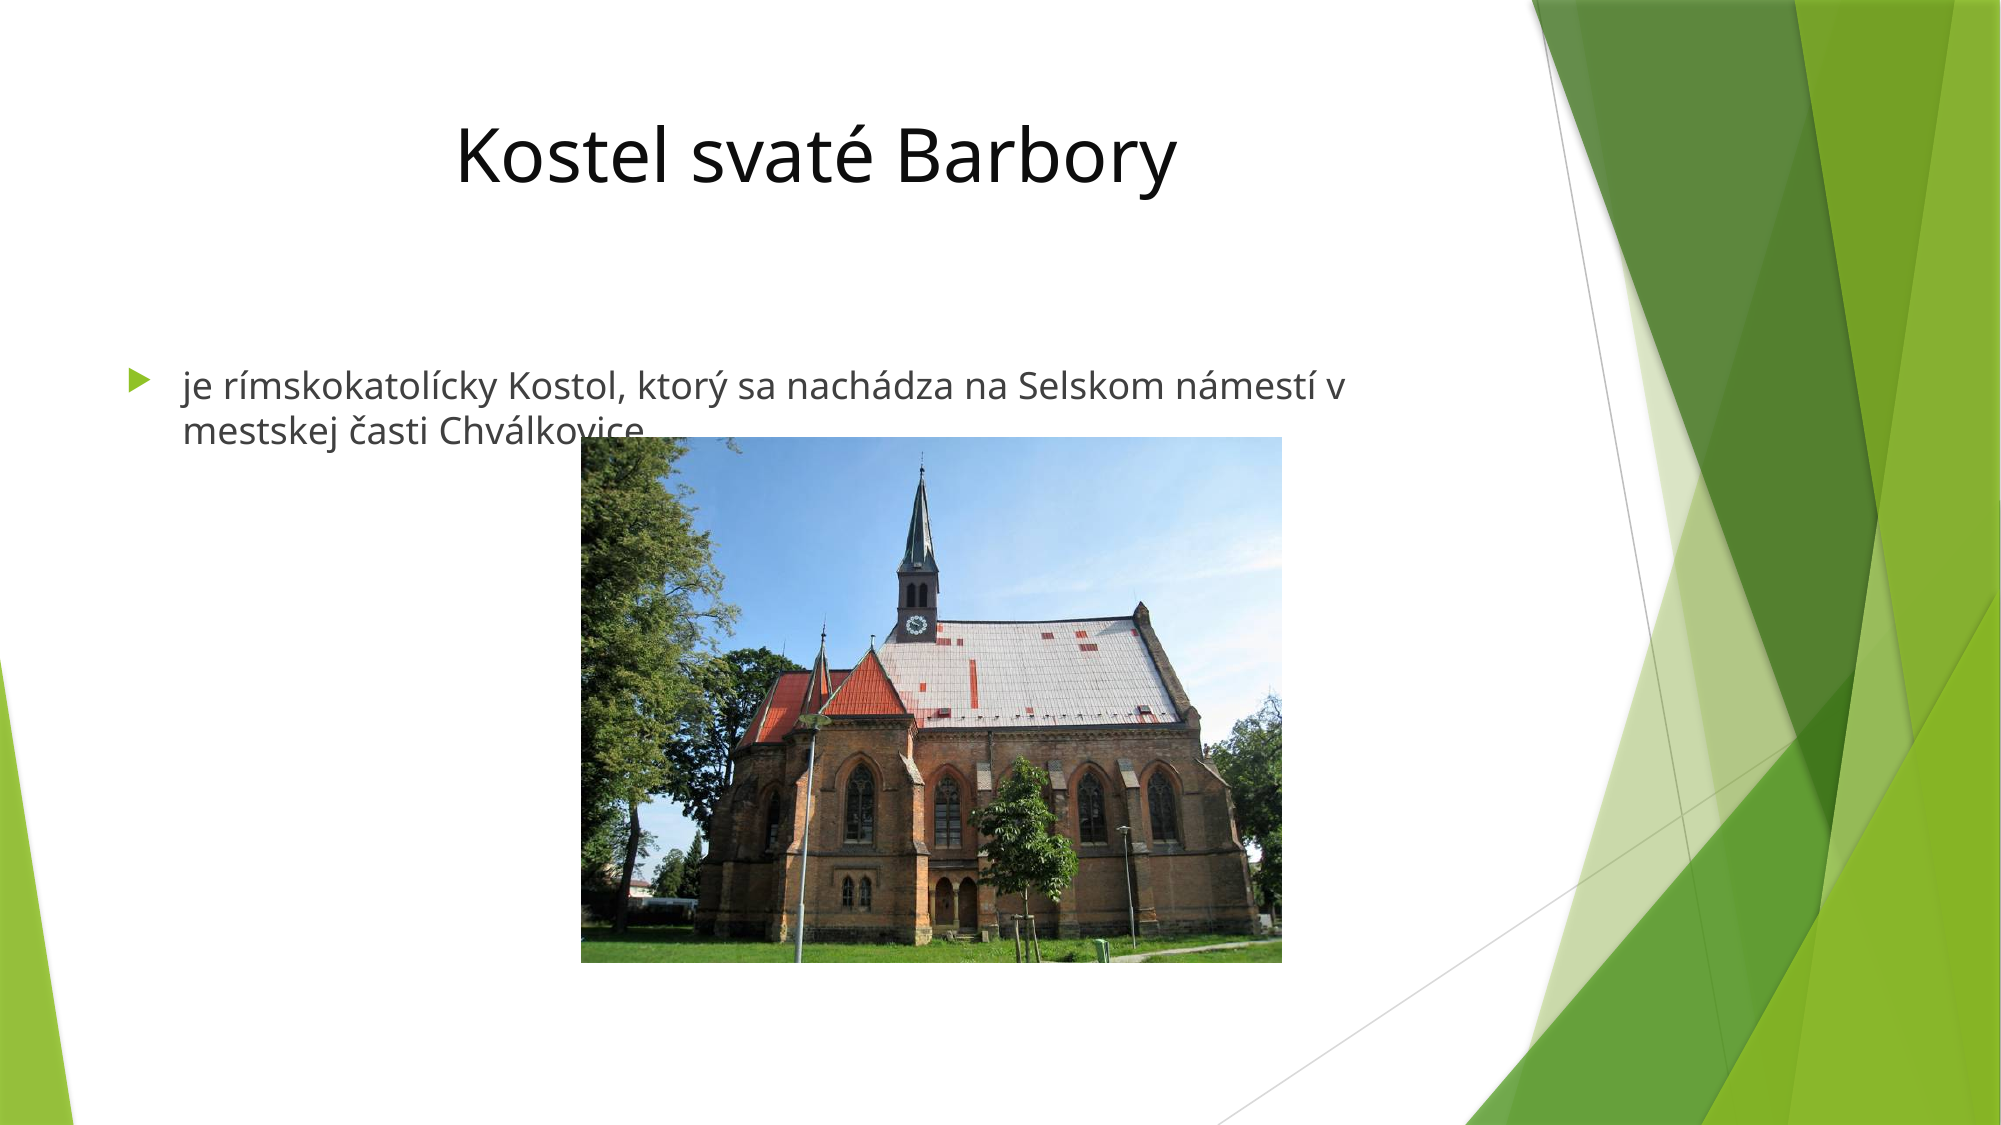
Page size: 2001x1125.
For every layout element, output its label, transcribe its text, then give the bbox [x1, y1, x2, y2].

picture [581, 437, 1283, 964]
title Kostel svaté Barbory [111, 99, 1522, 317]
list je rímskokatolícky Kostol, ktorý sa nachádza na Selskom námestí v mestskej časti Chválkovice. [111, 354, 1522, 992]
